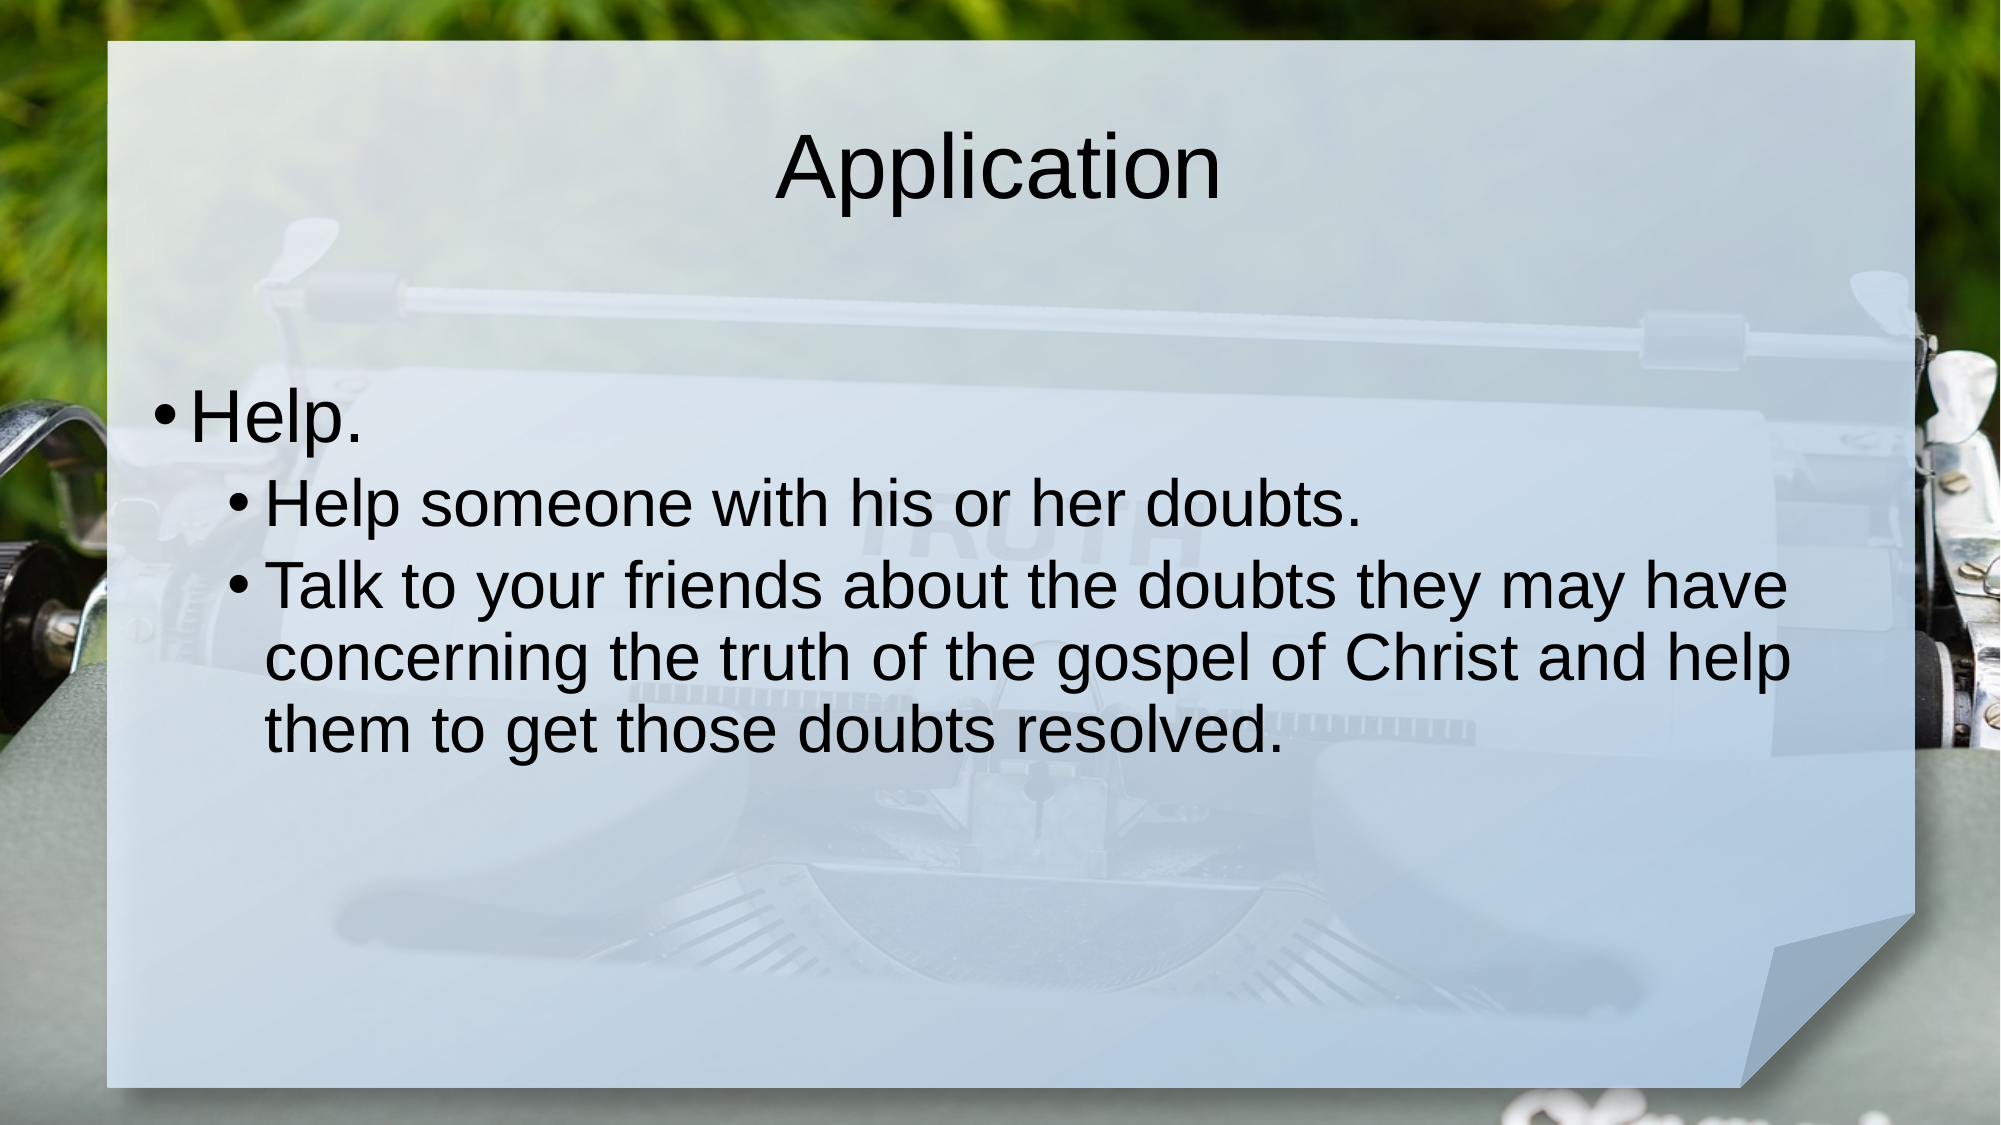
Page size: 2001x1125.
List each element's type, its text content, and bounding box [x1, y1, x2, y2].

title Application [137, 59, 1863, 278]
picture [0, 0, 2001, 1125]
list Help. Help someone with his or her doubts. Talk to your friends about the doubts they may have concerning the truth of the gospel of Christ and help them to get those doubts resolved. [137, 370, 1863, 1014]
